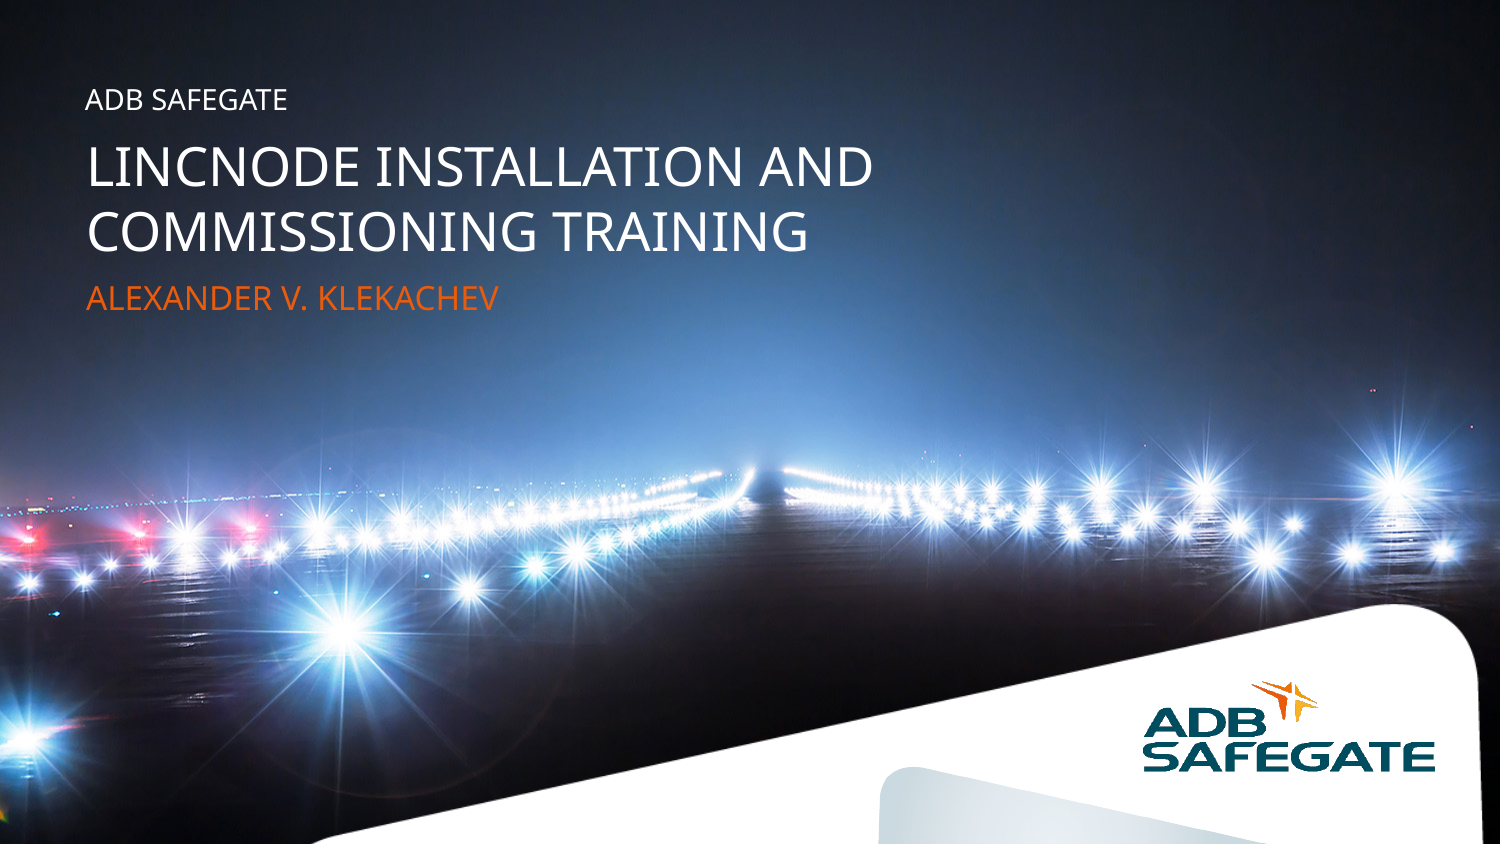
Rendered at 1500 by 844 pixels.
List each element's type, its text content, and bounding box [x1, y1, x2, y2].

picture [0, 0, 1500, 844]
subtitle Alexander V. klekachev [85, 275, 955, 446]
title LINCNODE installation and COMMISSIONING training [85, 126, 955, 244]
